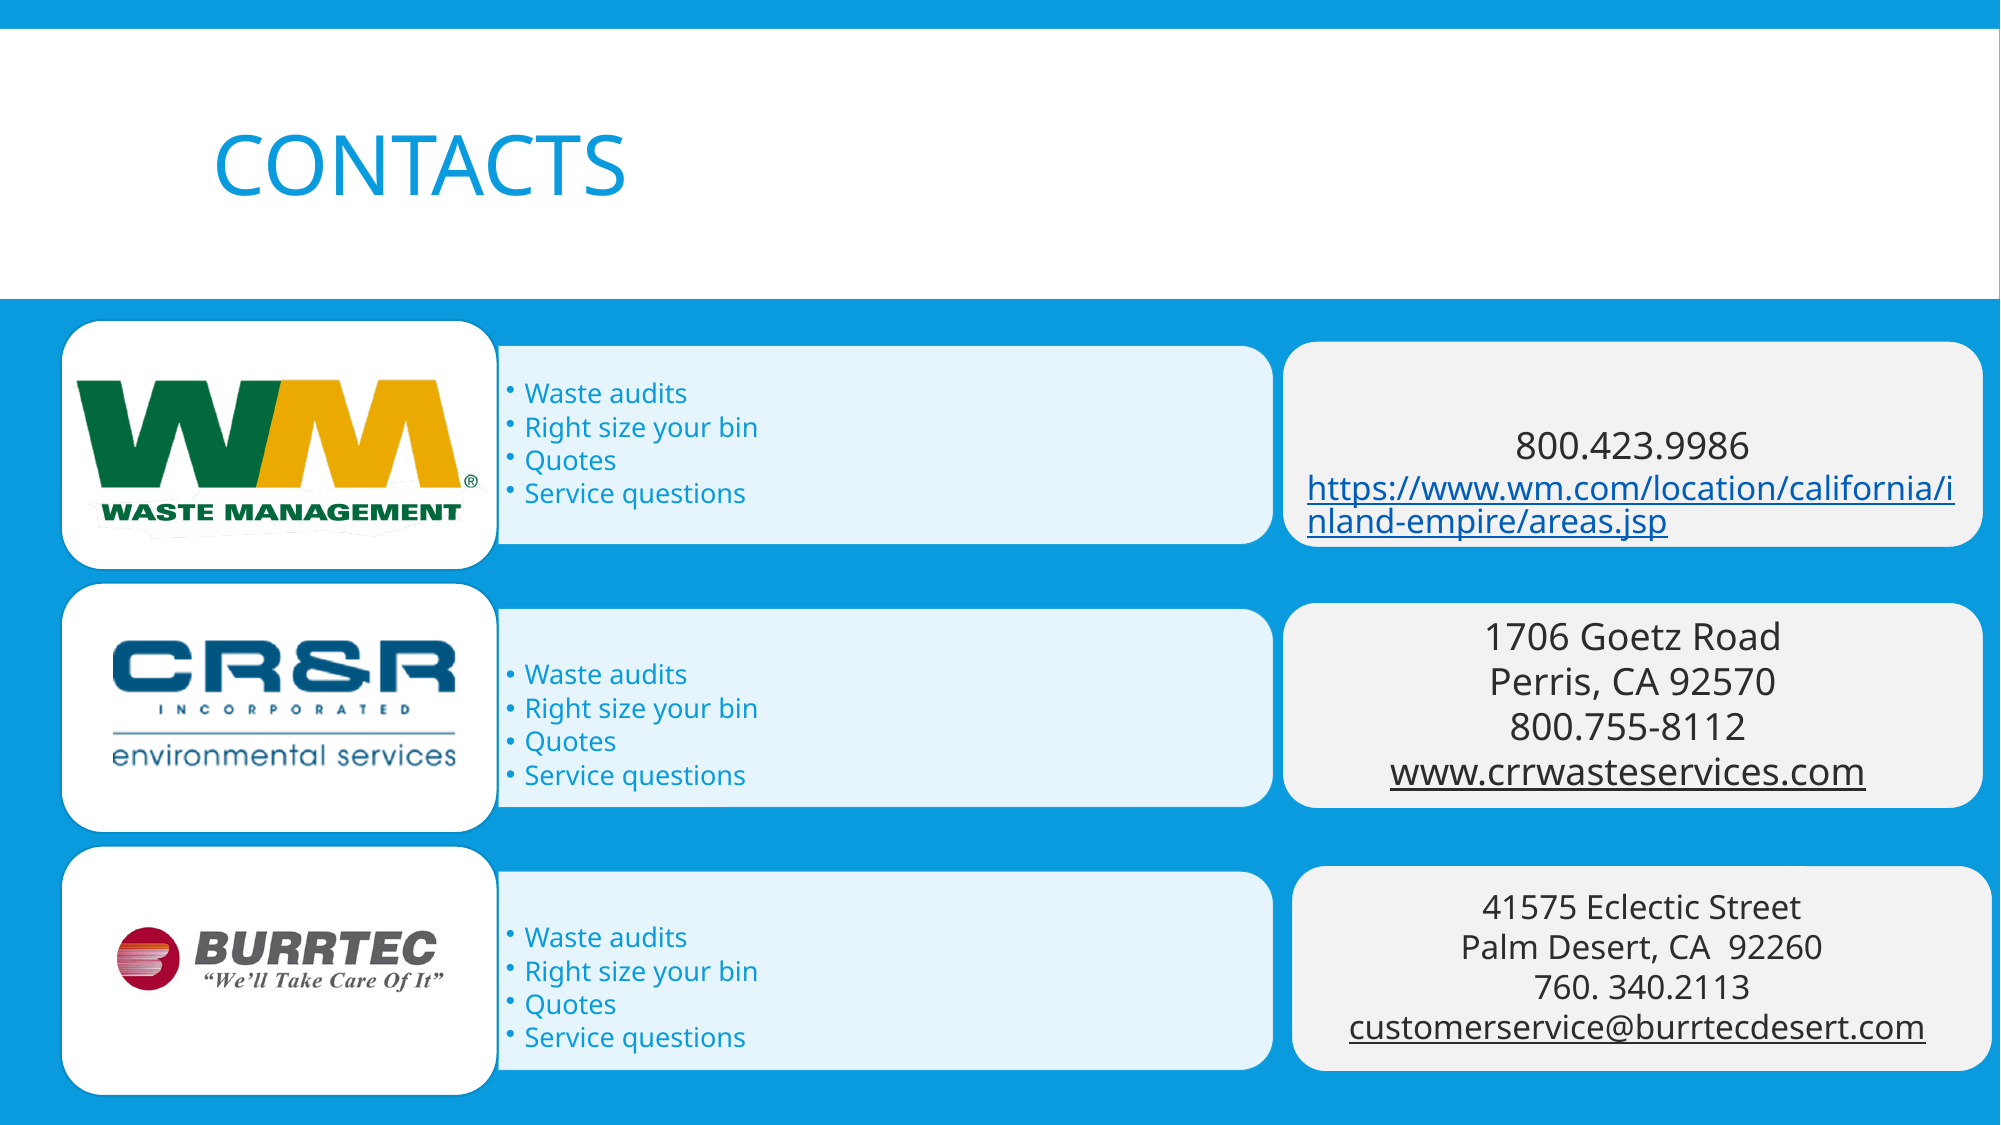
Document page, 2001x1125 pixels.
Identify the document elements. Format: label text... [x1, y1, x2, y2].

picture [499, 347, 510, 544]
picture [112, 915, 448, 1002]
text_box 41575 Eclectic Street Palm Desert, CA 92260 760. 340.2113 customerservice@burrtecdesert.com [1290, 863, 1995, 1074]
text_box 800.423.9986 https://www.wm.com/location/california/inland-empire/areas.jsp [1280, 339, 1985, 549]
picture [112, 626, 456, 778]
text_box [60, 319, 1275, 1097]
text_box 1706 Goetz Road Perris, CA 92570 800.755-8112 www.crrwasteservices.com [1280, 600, 1985, 811]
picture [63, 347, 496, 553]
title Contacts WMI [197, 46, 1803, 295]
